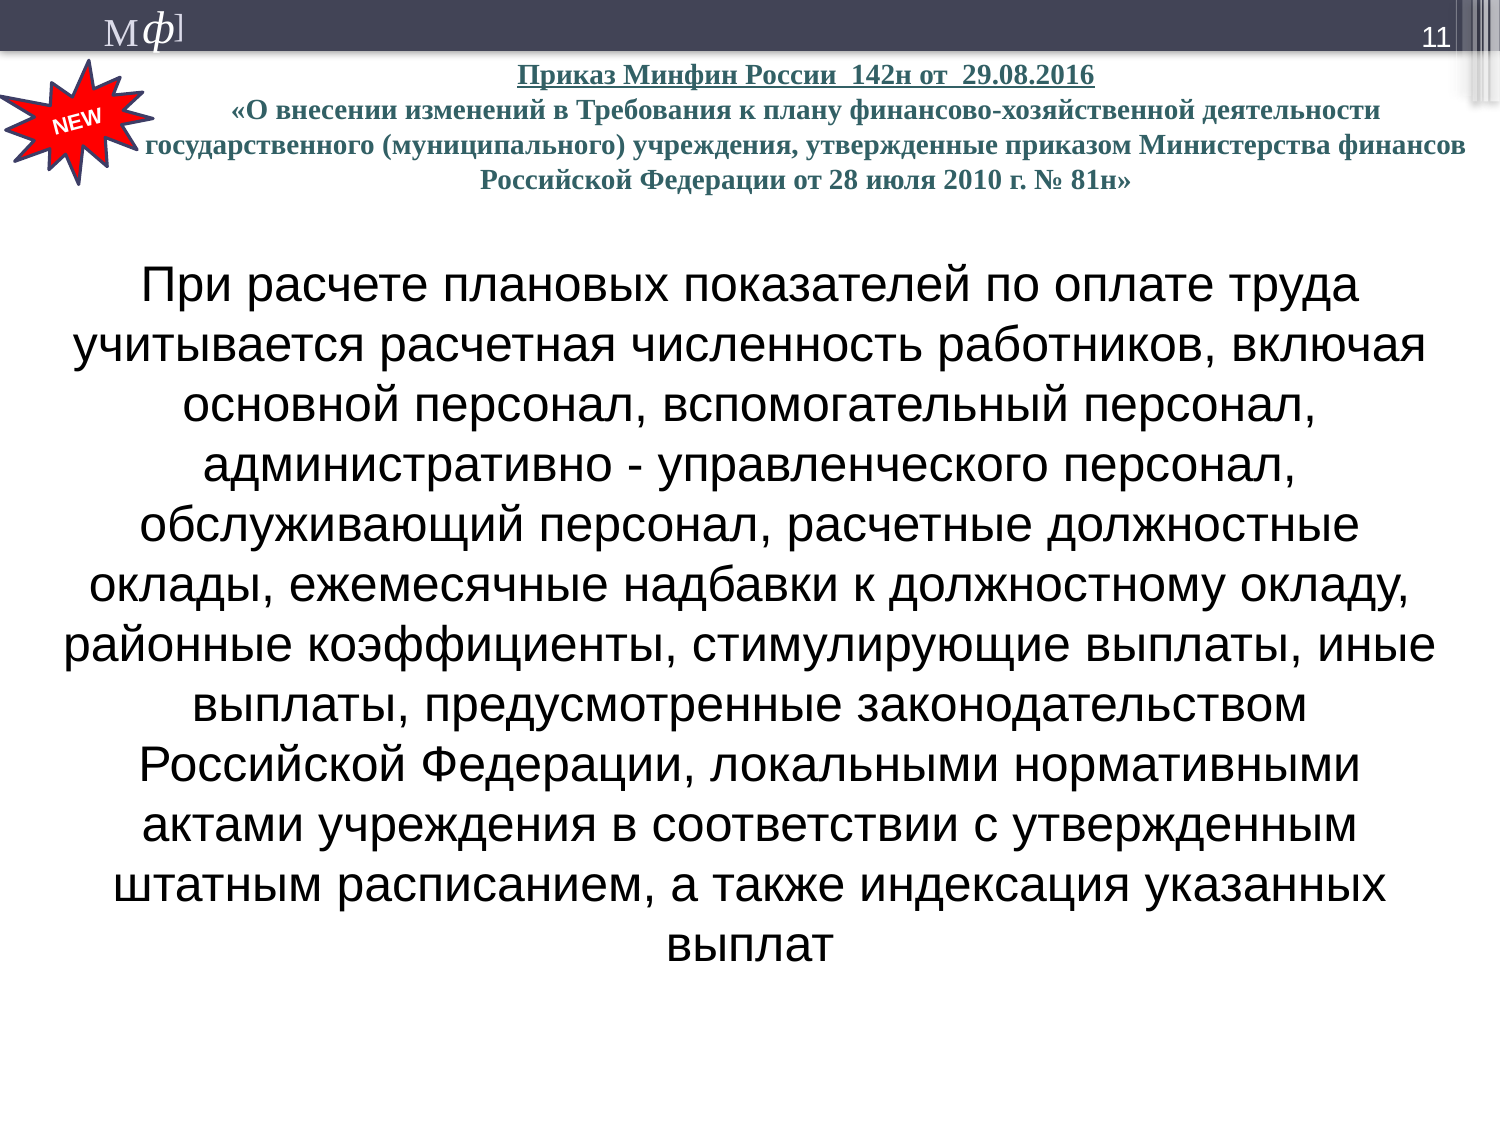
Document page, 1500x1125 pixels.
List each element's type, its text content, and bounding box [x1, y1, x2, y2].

text_box Приказ Минфин России 142н от 29.08.2016 «О внесении изменений в Требования к плану финансово-хозяйственной деятельности государственного (муниципального) учреждения, утвержденные приказом Министерства финансов Российской Федерации от 28 июля 2010 г. № 81н» [112, 48, 1500, 203]
text_box При расчете плановых показателей по оплате труда учитывается расчетная численность работников, включая основной персонал, вспомогательный персонал, административно - управленческого персонал, обслуживающий персонал, расчетные должностные оклады, ежемесячные надбавки к должностному окладу, районные коэффициенты, стимулирующие выплаты, иные выплаты, предусмотренные законодательством Российской Федерации, локальными нормативными актами учреждения в соответствии с утвержденным штатным расписанием, а также индексация указанных выплат [41, 243, 1459, 1005]
text_box NEW [0, 58, 112, 187]
slide_number 11 [1340, 0, 1466, 48]
